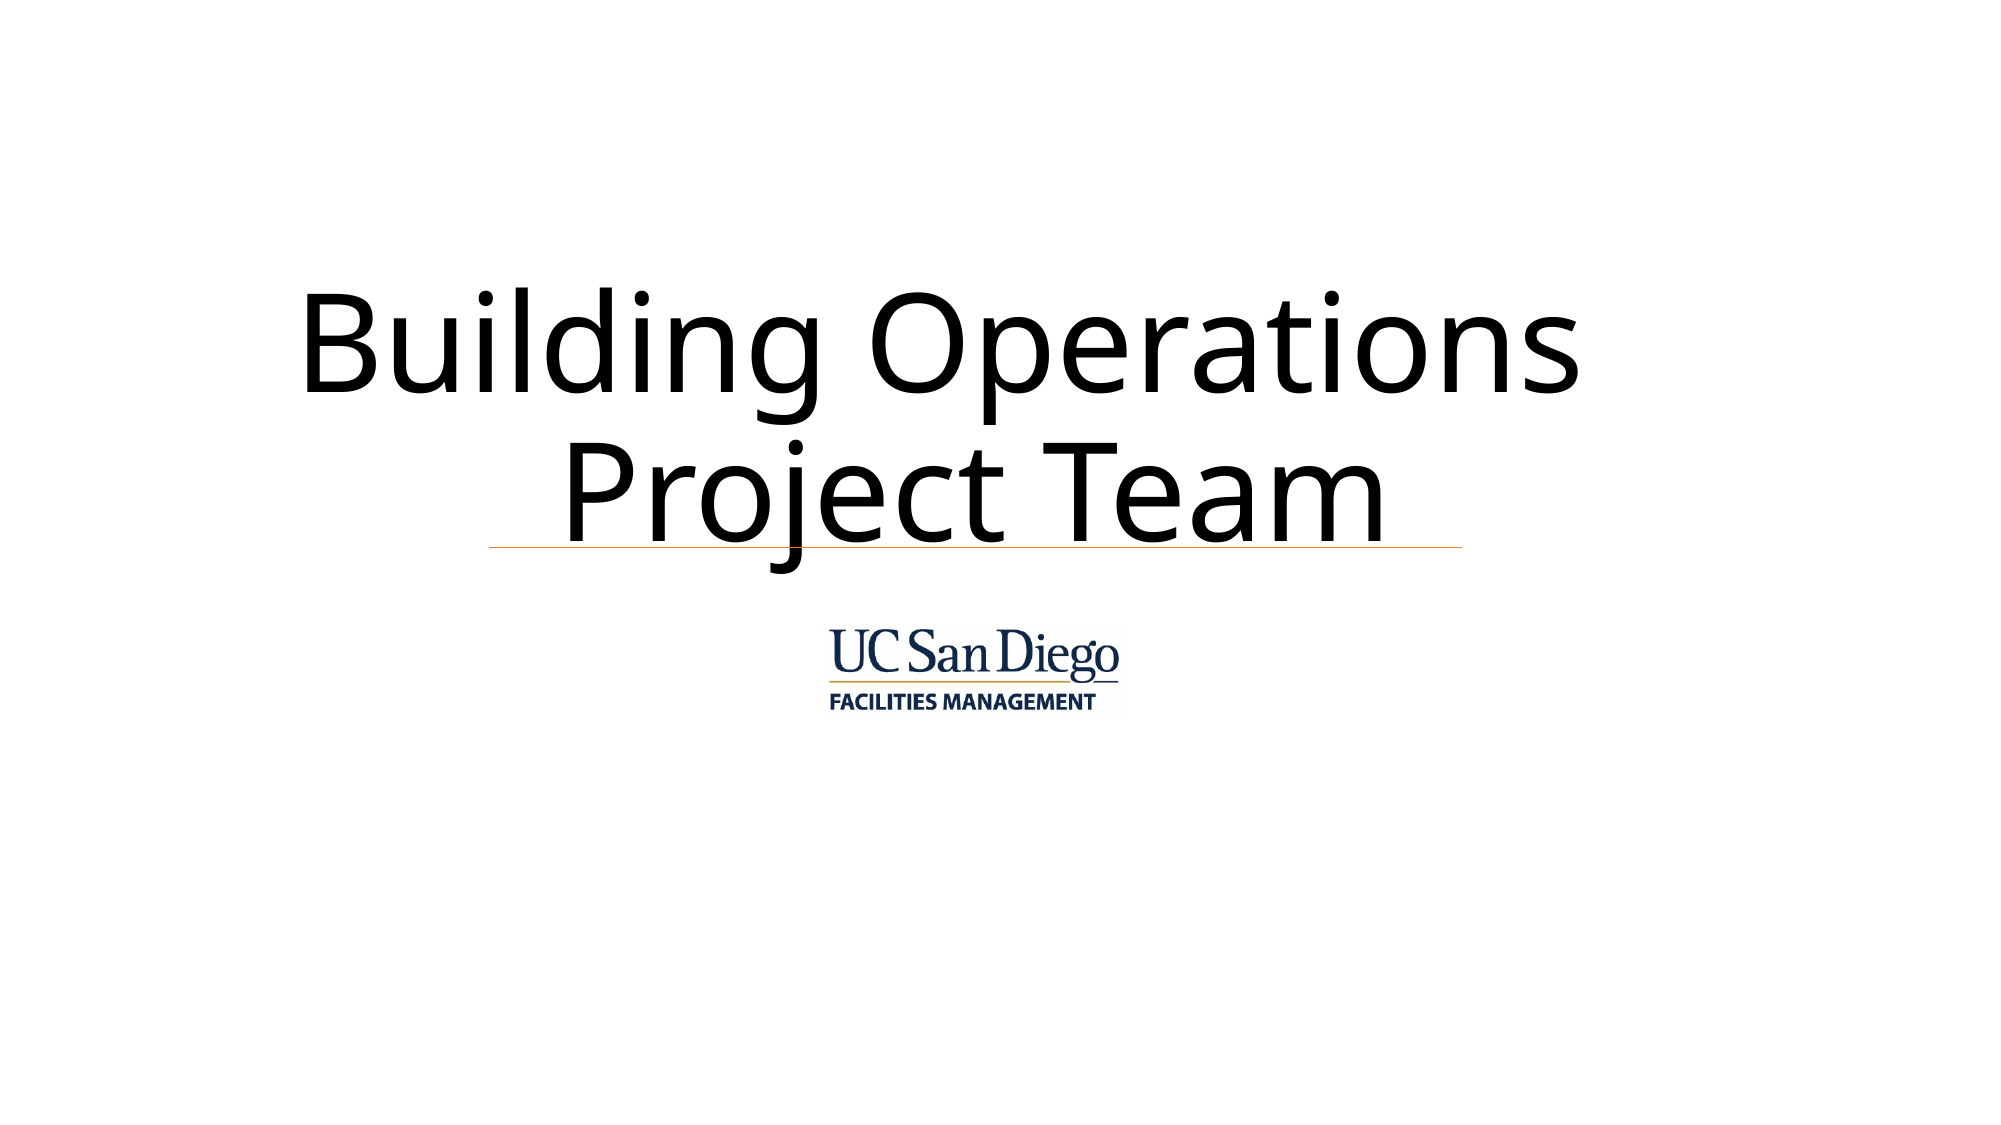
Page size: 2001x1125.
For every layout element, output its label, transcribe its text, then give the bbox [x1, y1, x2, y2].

picture [825, 623, 1126, 716]
title Building Operations Project Team [162, 265, 1788, 579]
